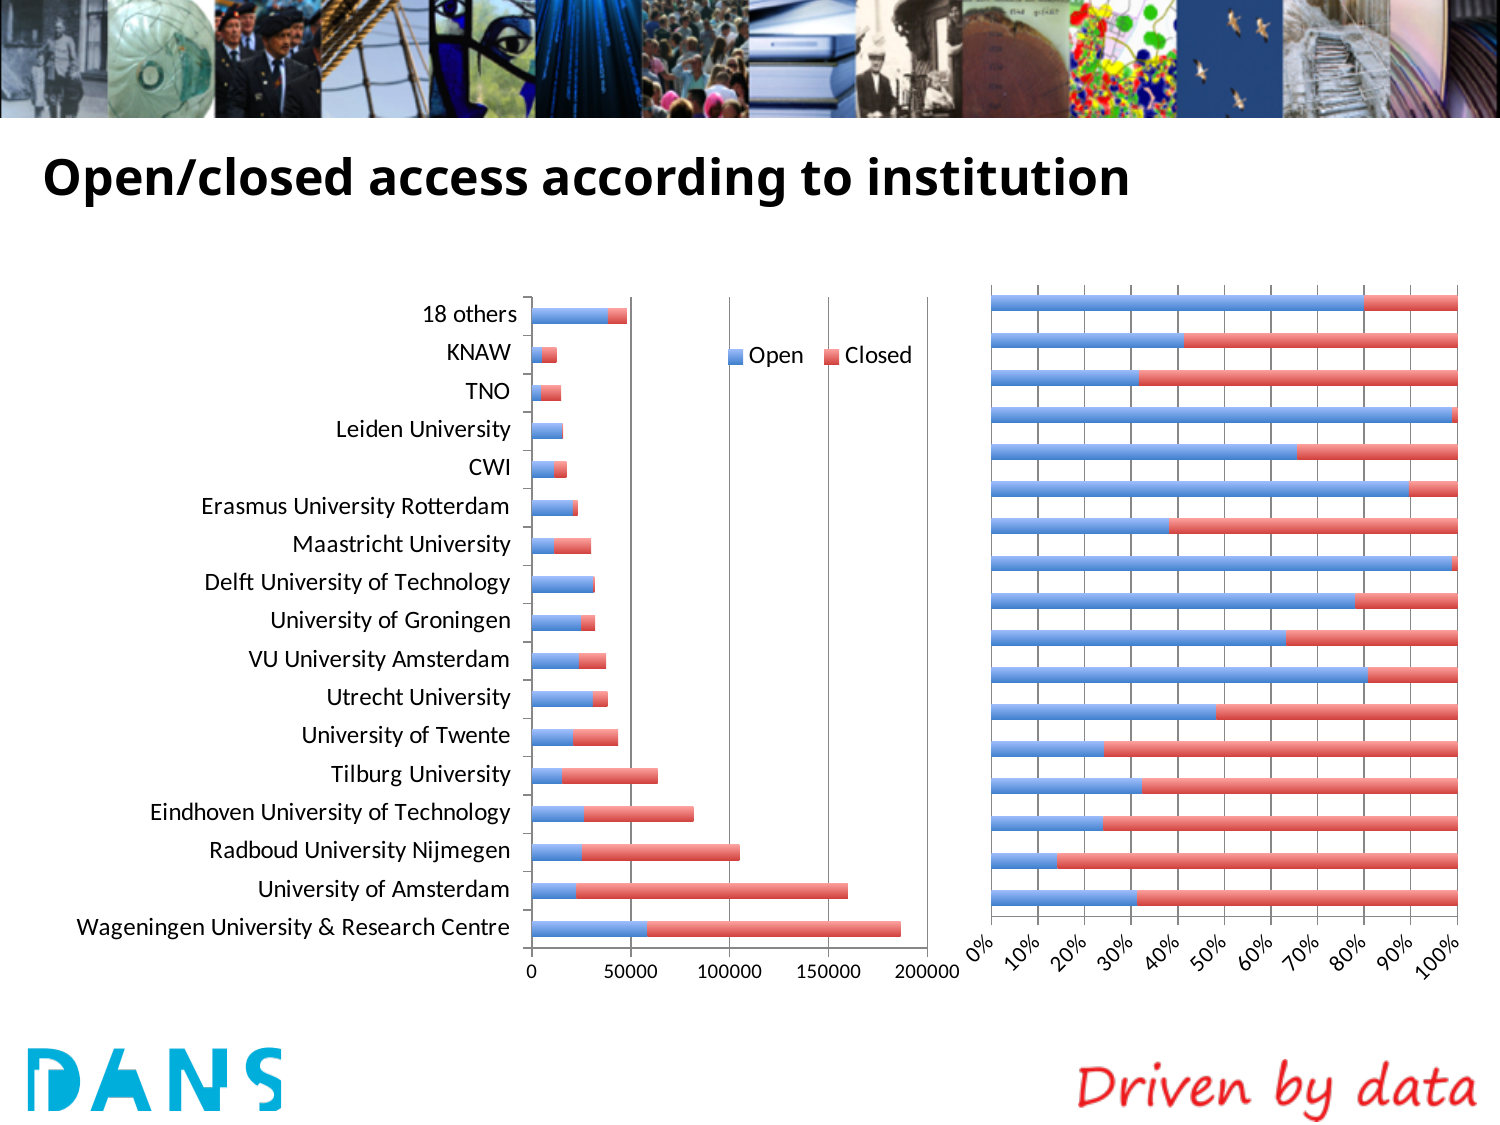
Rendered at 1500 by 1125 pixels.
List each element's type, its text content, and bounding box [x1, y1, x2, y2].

picture [1078, 1059, 1477, 1122]
chart [29, 269, 1477, 1002]
picture [0, 0, 1500, 118]
title Open/closed access according to institution [27, 117, 1477, 233]
